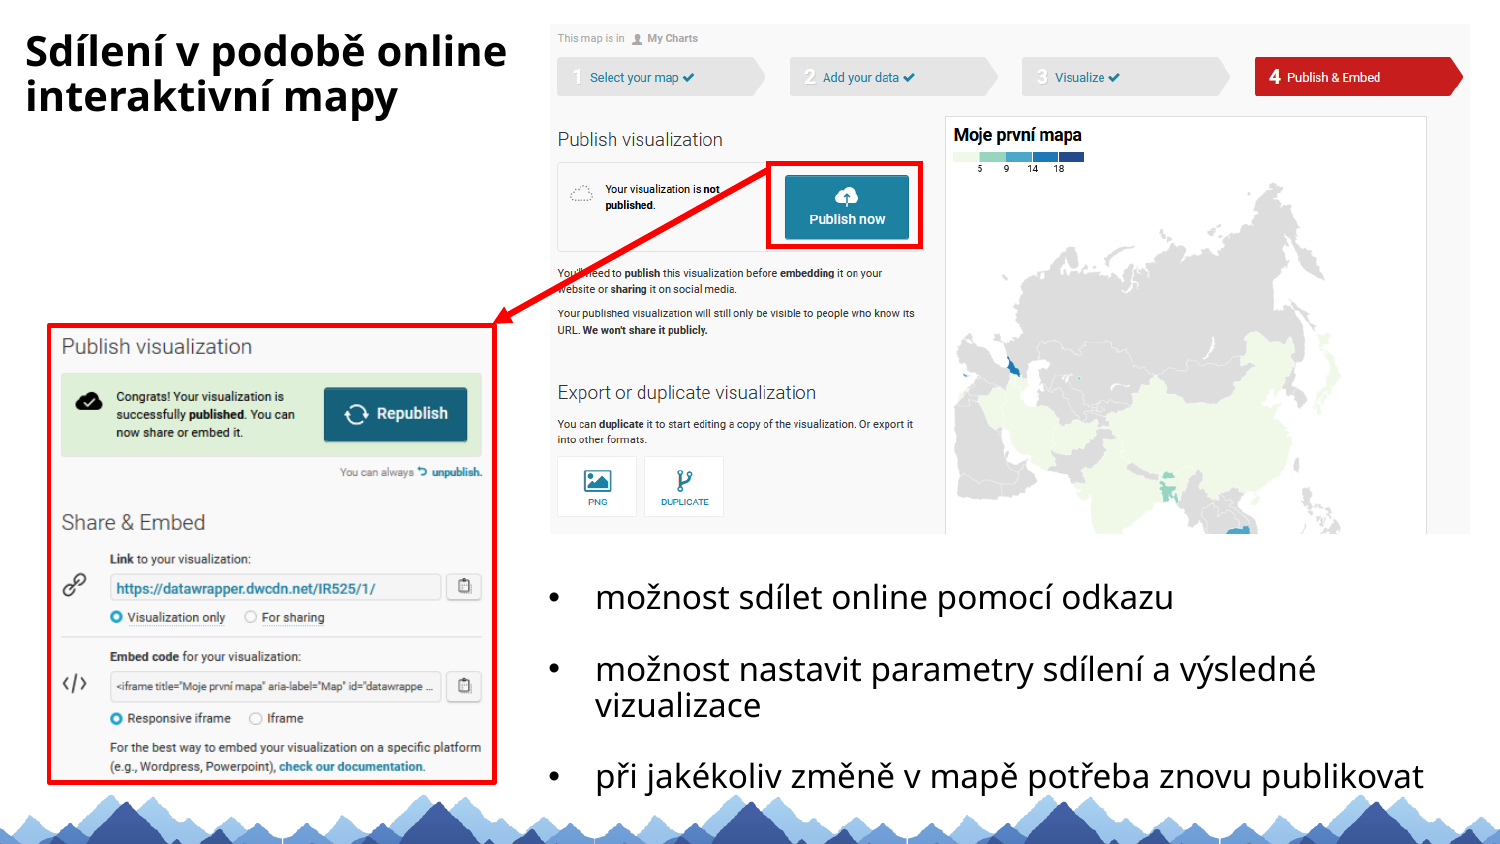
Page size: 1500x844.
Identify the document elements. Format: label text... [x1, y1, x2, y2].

picture [0, 0, 1500, 844]
text_box možnost sdílet online pomocí odkazu možnost nastavit parametry sdílení a výsledné vizualizace při jakékoliv změně v mapě potřeba znovu publikovat [536, 575, 1470, 817]
text_box Sdílení v podobě online interaktivní mapy [12, 24, 548, 143]
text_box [492, 169, 769, 325]
